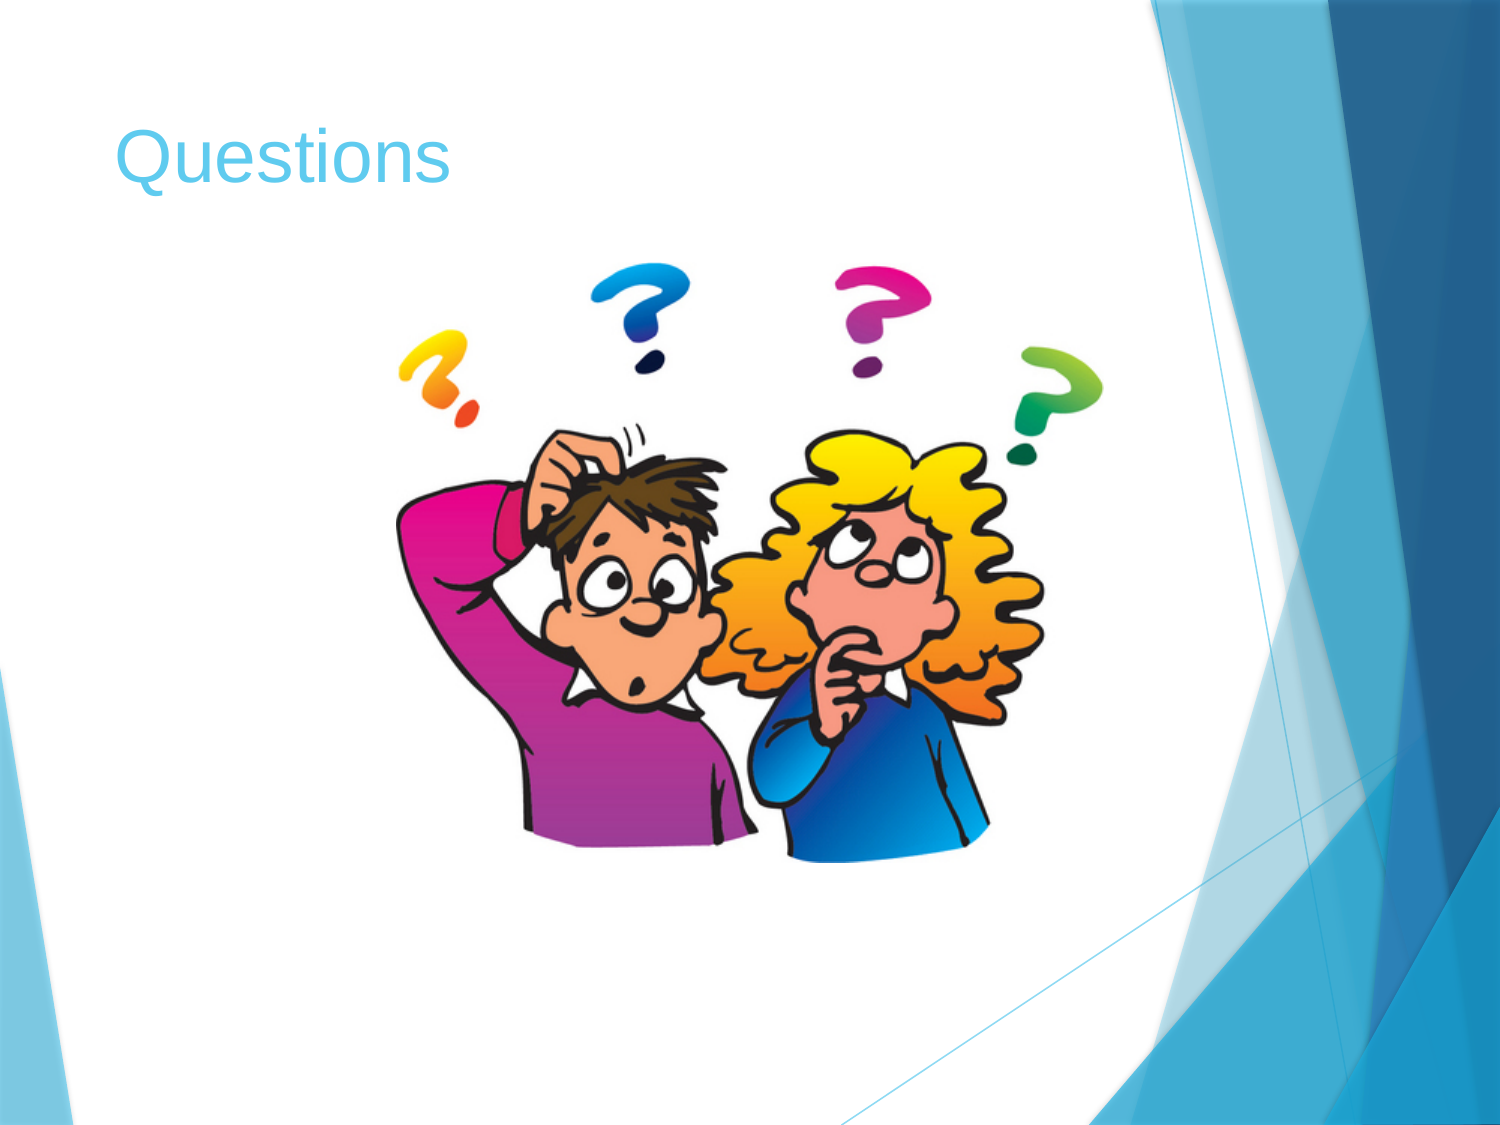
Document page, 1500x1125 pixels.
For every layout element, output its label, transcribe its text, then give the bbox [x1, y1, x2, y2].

picture [395, 261, 1105, 863]
title Questions [99, 99, 1142, 317]
